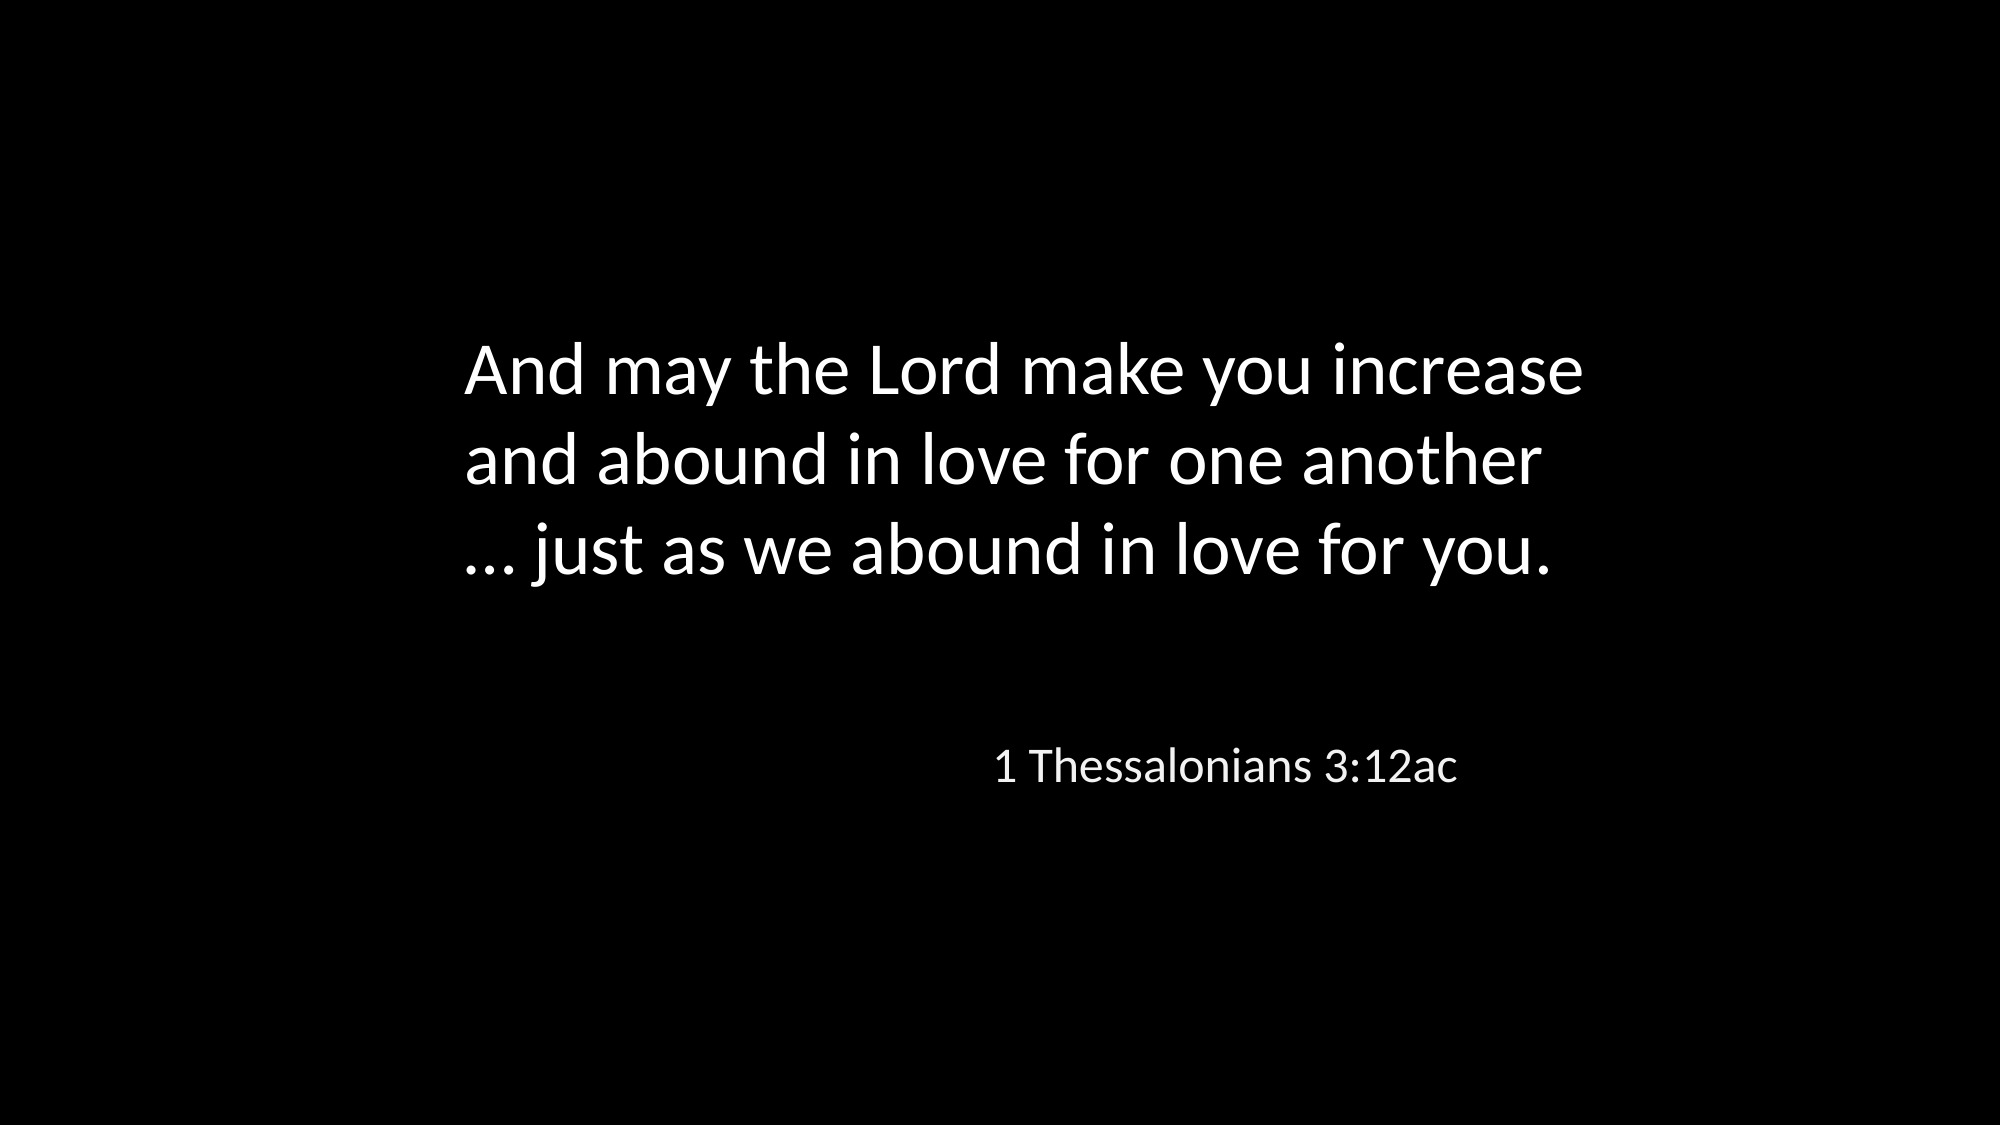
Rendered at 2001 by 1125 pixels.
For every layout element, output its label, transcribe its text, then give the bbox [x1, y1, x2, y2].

text_box 1 Thessalonians 3:12ac [950, 724, 1500, 800]
text_box And may the Lord make you increase and abound in love for one another … just as we abound in love for you. [450, 312, 1613, 598]
